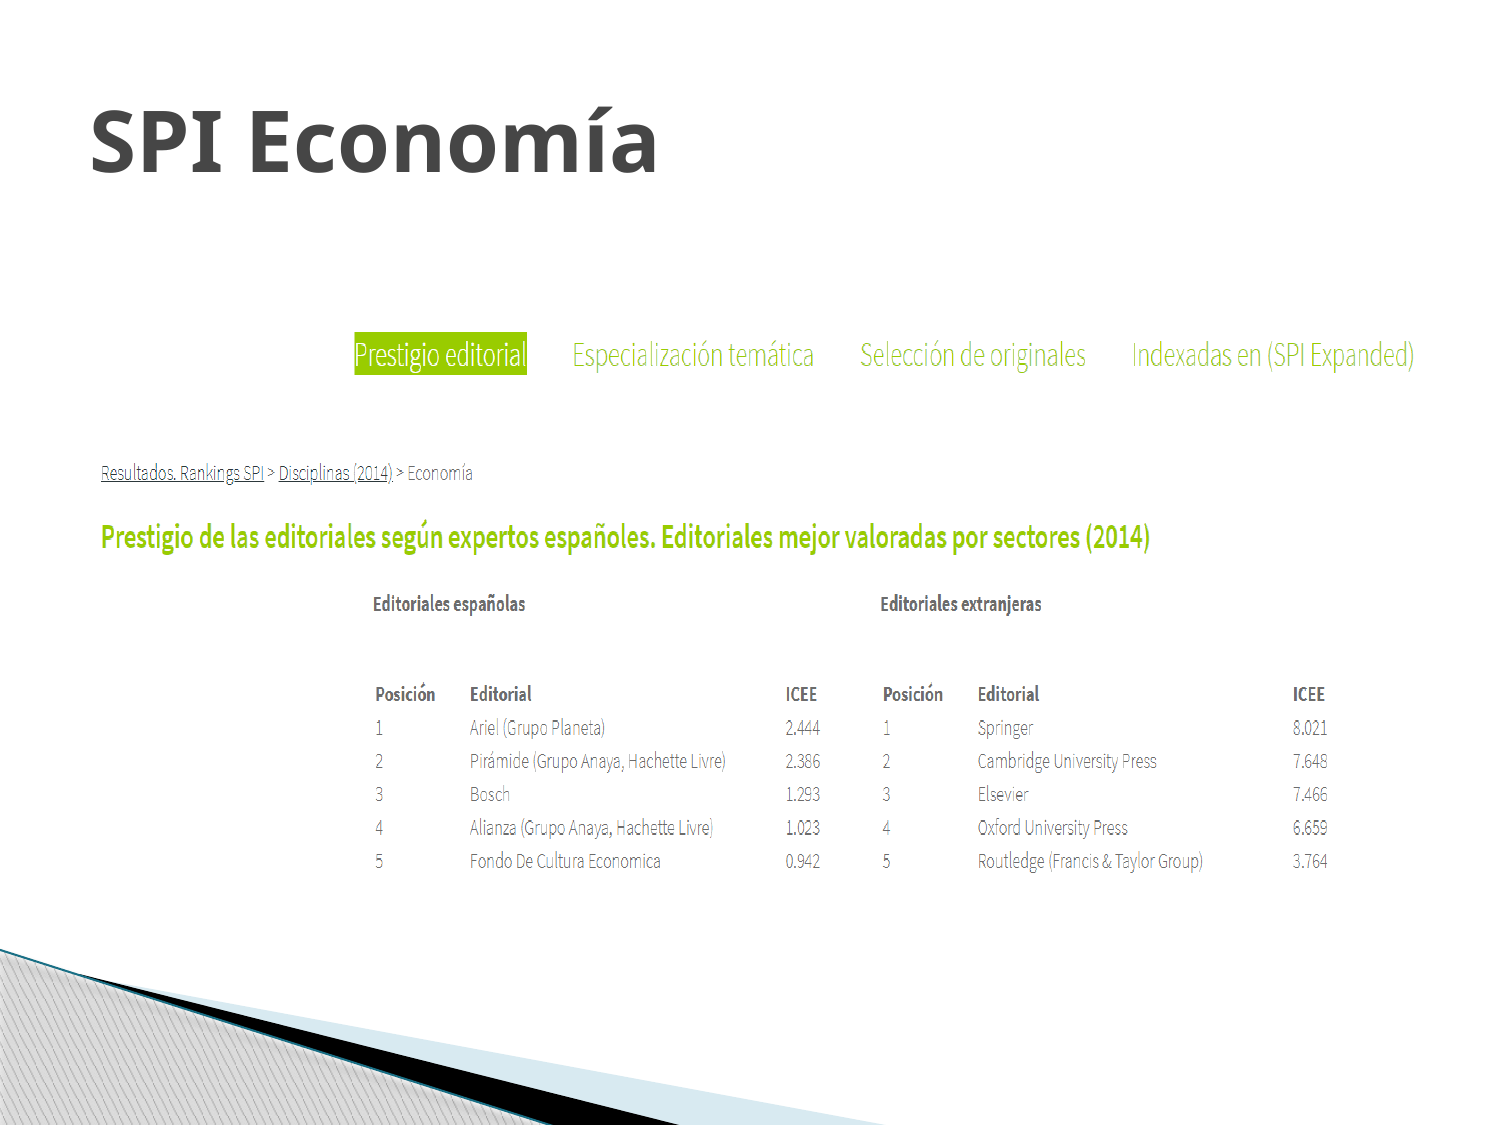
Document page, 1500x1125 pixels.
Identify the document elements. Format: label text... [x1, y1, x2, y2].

title SPI Economía [75, 45, 1425, 233]
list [74, 302, 1426, 879]
